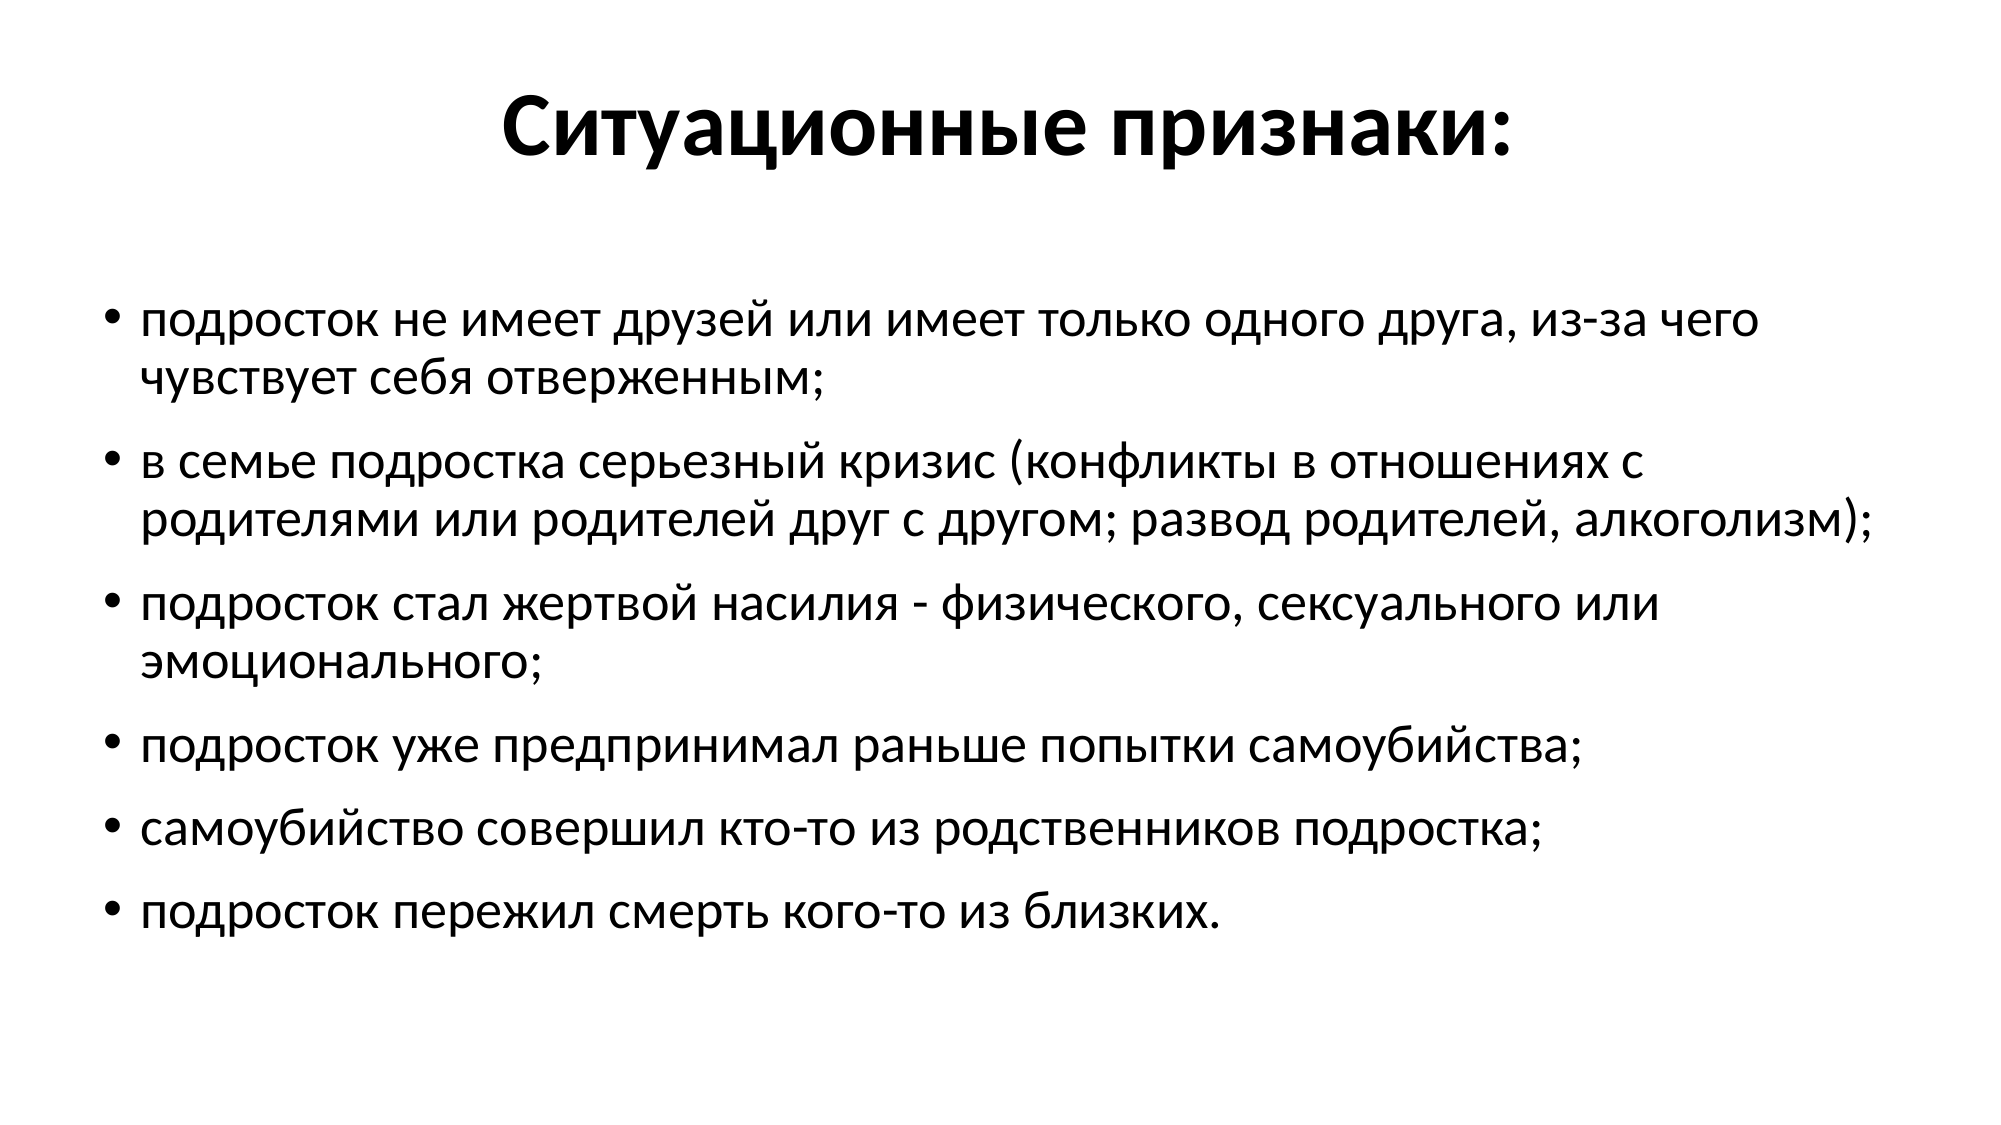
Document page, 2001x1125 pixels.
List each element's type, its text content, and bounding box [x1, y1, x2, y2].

title Ситуационные признаки: [362, 17, 1657, 235]
list подросток не имеет друзей или имеет только одного друга, из-за чего чувствует себя отверженным; в семье подростка серьезный кризис (конфликты в отношениях с родителями или родителей друг с другом; развод родителей, алкоголизм); подросток стал жертвой насилия - физического, сексуального или эмоционального; подросток уже предпринимал раньше попытки самоубийства; самоубийство совершил кто-то из родственников подростка; подросток пережил смерть кого-то из близких. [88, 282, 1926, 1083]
